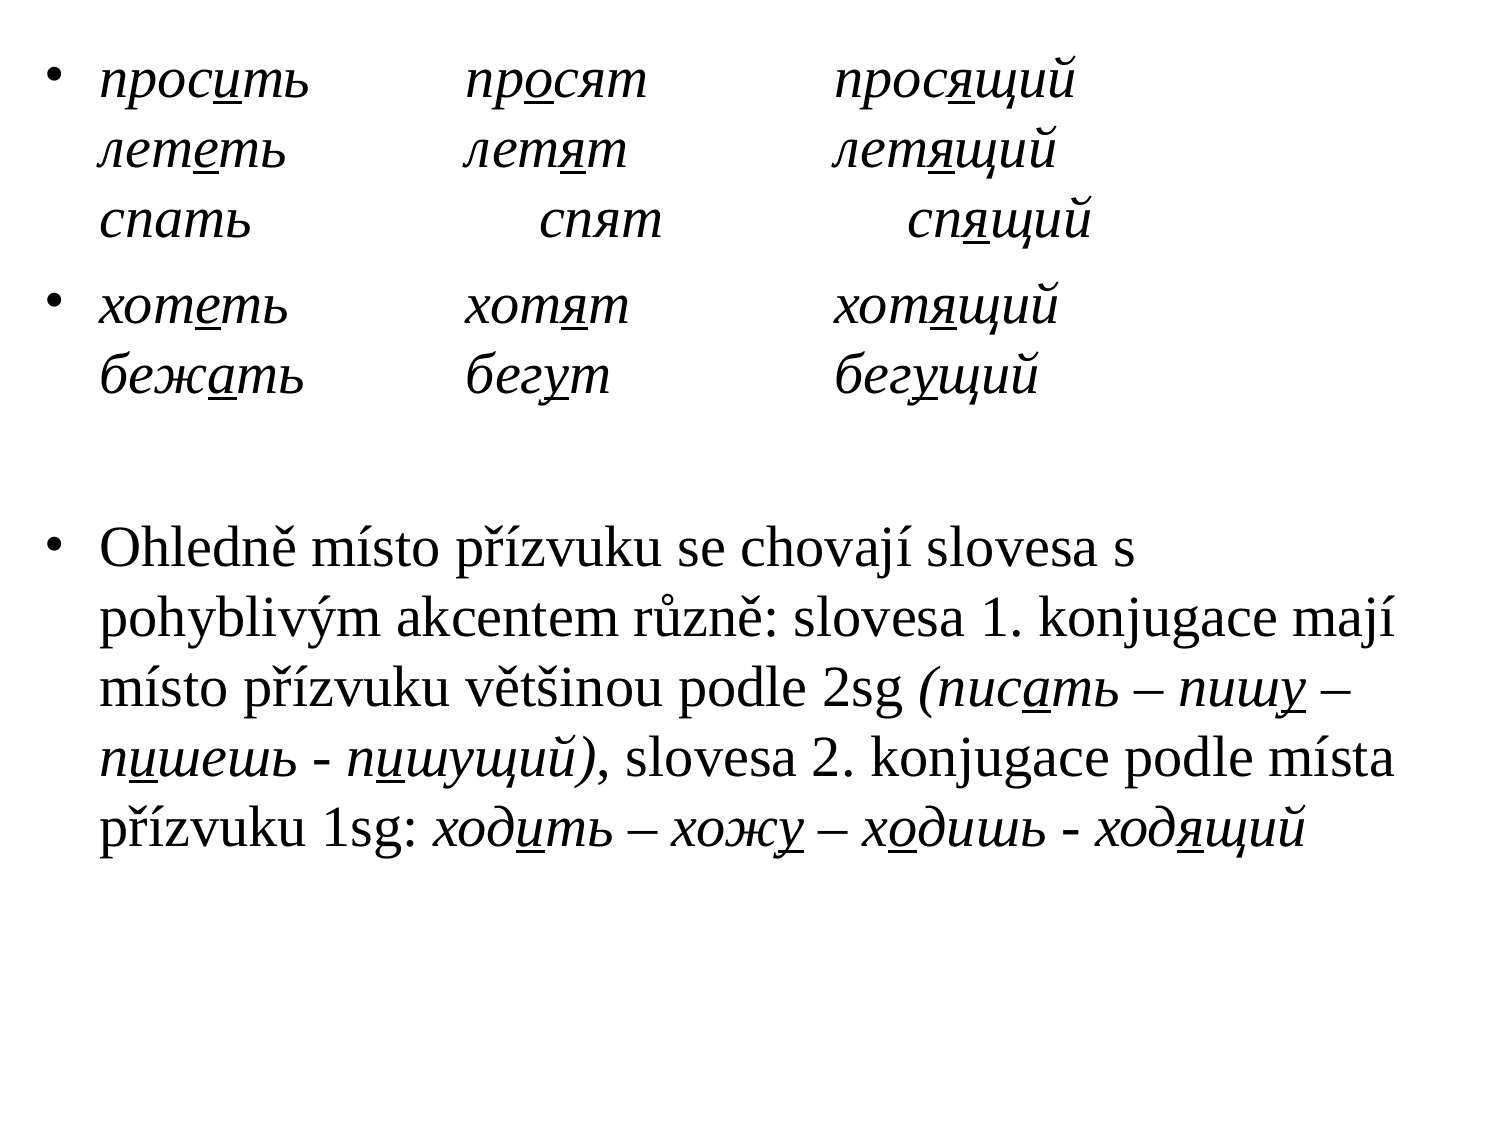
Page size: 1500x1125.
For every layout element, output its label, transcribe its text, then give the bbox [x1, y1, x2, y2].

list просить просят просящий лететь летят летящий спать спят спящий хотеть хотят хотящий бежать бегут бегущий Ohledně místo přízvuku se chovají slovesa s pohyblivým akcentem různě: slovesa 1. konjugace mají místo přízvuku většinou podle 2sg (писать – пишу – пишешь - пишущий), slovesa 2. konjugace podle místa přízvuku 1sg: ходить – хожу – ходишь - ходящий [29, 31, 1436, 1071]
